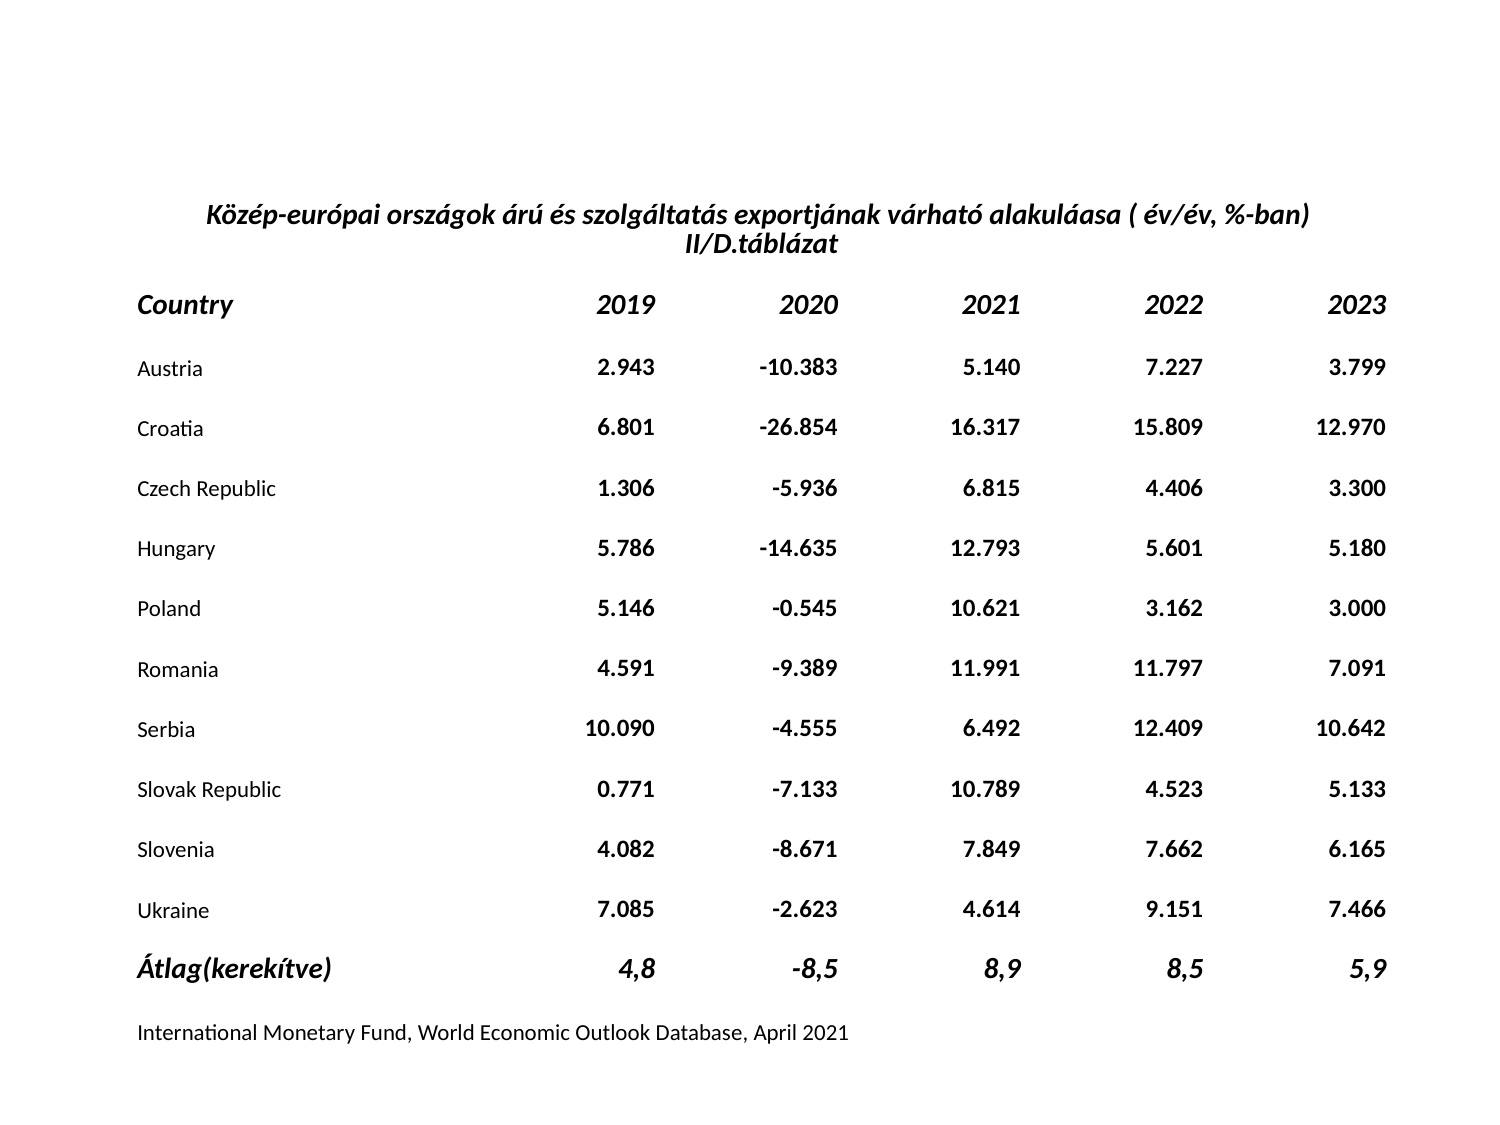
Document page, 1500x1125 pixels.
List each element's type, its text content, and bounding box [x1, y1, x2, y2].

table_cell 4.614 [839, 864, 1022, 924]
table_cell -4.555 [657, 683, 839, 743]
table_cell 12.793 [839, 502, 1022, 562]
table_cell 5.140 [839, 321, 1022, 382]
table_cell Poland [136, 562, 474, 623]
table_cell Croatia [136, 382, 474, 442]
table_cell -5.936 [657, 442, 839, 502]
table_cell Serbia [136, 683, 474, 743]
table_cell -8,5 [657, 924, 839, 986]
table_cell 1.306 [474, 442, 657, 502]
table_cell 7.091 [1205, 623, 1388, 683]
table_cell 4.406 [1022, 442, 1205, 502]
table_cell 7.227 [1022, 321, 1205, 382]
table_cell 10.090 [474, 683, 657, 743]
table_cell 10.621 [839, 562, 1022, 623]
table_cell 0.771 [474, 743, 657, 803]
table_cell 6.801 [474, 382, 657, 442]
table_cell 6.492 [839, 683, 1022, 743]
table_cell 5,9 [1205, 924, 1388, 986]
table_cell 5.180 [1205, 502, 1388, 562]
table_cell -8.671 [657, 803, 839, 864]
table_cell Country [136, 261, 474, 321]
table_cell 4.591 [474, 623, 657, 683]
table_cell 11.797 [1022, 623, 1205, 683]
table_cell -7.133 [657, 743, 839, 803]
table_cell 2021 [839, 261, 1022, 321]
table_header Közép-európai országok árú és szolgáltatás exportjának várható alakuláasa ( év/év, %-ban) II/D.táblázat [136, 149, 1388, 261]
table_cell -10.383 [657, 321, 839, 382]
table_cell 12.970 [1205, 382, 1388, 442]
table_cell Ukraine [136, 864, 474, 924]
table_cell 6.165 [1205, 803, 1388, 864]
table_cell 7.466 [1205, 864, 1388, 924]
table_cell -0.545 [657, 562, 839, 623]
table_cell -14.635 [657, 502, 839, 562]
table_cell 3.162 [1022, 562, 1205, 623]
table_cell 4.082 [474, 803, 657, 864]
table_cell 8,5 [1022, 924, 1205, 986]
table_cell 2023 [1205, 261, 1388, 321]
table_cell 4.523 [1022, 743, 1205, 803]
table_cell 3.000 [1205, 562, 1388, 623]
table_cell 3.300 [1205, 442, 1388, 502]
table_cell Czech Republic [136, 442, 474, 502]
table_cell 7.662 [1022, 803, 1205, 864]
table_cell 2019 [474, 261, 657, 321]
table_cell 2.943 [474, 321, 657, 382]
table_cell 12.409 [1022, 683, 1205, 743]
table_cell 6.815 [839, 442, 1022, 502]
table_cell 2022 [1022, 261, 1205, 321]
table_cell Slovak Republic [136, 743, 474, 803]
table_cell Hungary [136, 502, 474, 562]
table_cell 2020 [657, 261, 839, 321]
table_cell 7.849 [839, 803, 1022, 864]
table_cell 5.133 [1205, 743, 1388, 803]
table_cell Austria [136, 321, 474, 382]
table_cell 8,9 [839, 924, 1022, 986]
table_cell 5.146 [474, 562, 657, 623]
table_cell 5.786 [474, 502, 657, 562]
table_cell 7.085 [474, 864, 657, 924]
table_cell 5.601 [1022, 502, 1205, 562]
table_cell -26.854 [657, 382, 839, 442]
table_cell 10.789 [839, 743, 1022, 803]
table_cell 16.317 [839, 382, 1022, 442]
table_cell 15.809 [1022, 382, 1205, 442]
table_cell 3.799 [1205, 321, 1388, 382]
table_cell Romania [136, 623, 474, 683]
table_cell 10.642 [1205, 683, 1388, 743]
table_cell -2.623 [657, 864, 839, 924]
table_cell 11.991 [839, 623, 1022, 683]
table_cell 9.151 [1022, 864, 1205, 924]
table_cell -9.389 [657, 623, 839, 683]
table_cell Slovenia [136, 803, 474, 864]
table_cell International Monetary Fund, World Economic Outlook Database, April 2021 [136, 986, 1388, 1046]
table_cell 4,8 [474, 924, 657, 986]
table_cell Átlag(kerekítve) [136, 924, 474, 986]
